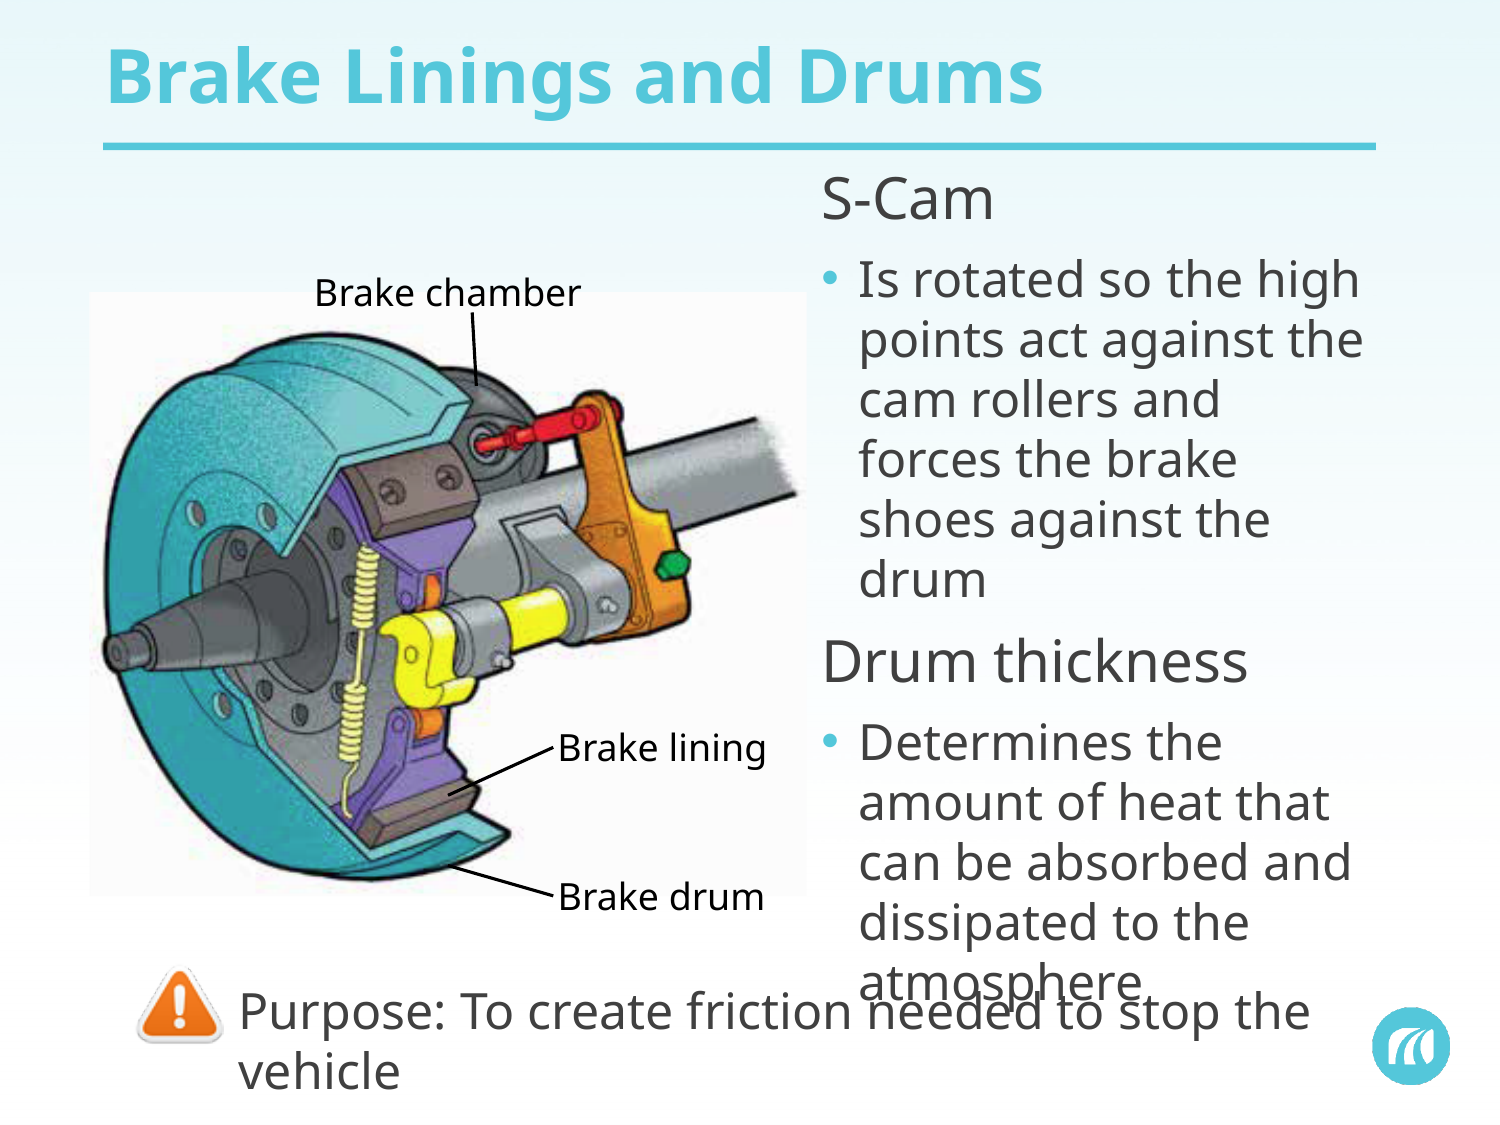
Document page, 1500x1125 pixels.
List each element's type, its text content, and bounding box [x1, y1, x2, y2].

text_box Brake chamber [299, 261, 597, 292]
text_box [472, 312, 477, 386]
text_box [448, 747, 554, 796]
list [89, 292, 807, 896]
text_box Purpose: To create friction needed to stop the vehicle [223, 972, 1449, 1125]
title Brake Linings and Drums [89, 4, 1384, 154]
text_box S-Cam Is rotated so the high points act against the cam rollers and forces the brake shoes against the drum Drum thickness Determines the amount of heat that can be absorbed and dissipated to the atmosphere [806, 153, 1383, 972]
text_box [448, 865, 554, 896]
text_box Brake drum [543, 896, 781, 926]
picture [132, 957, 224, 1049]
